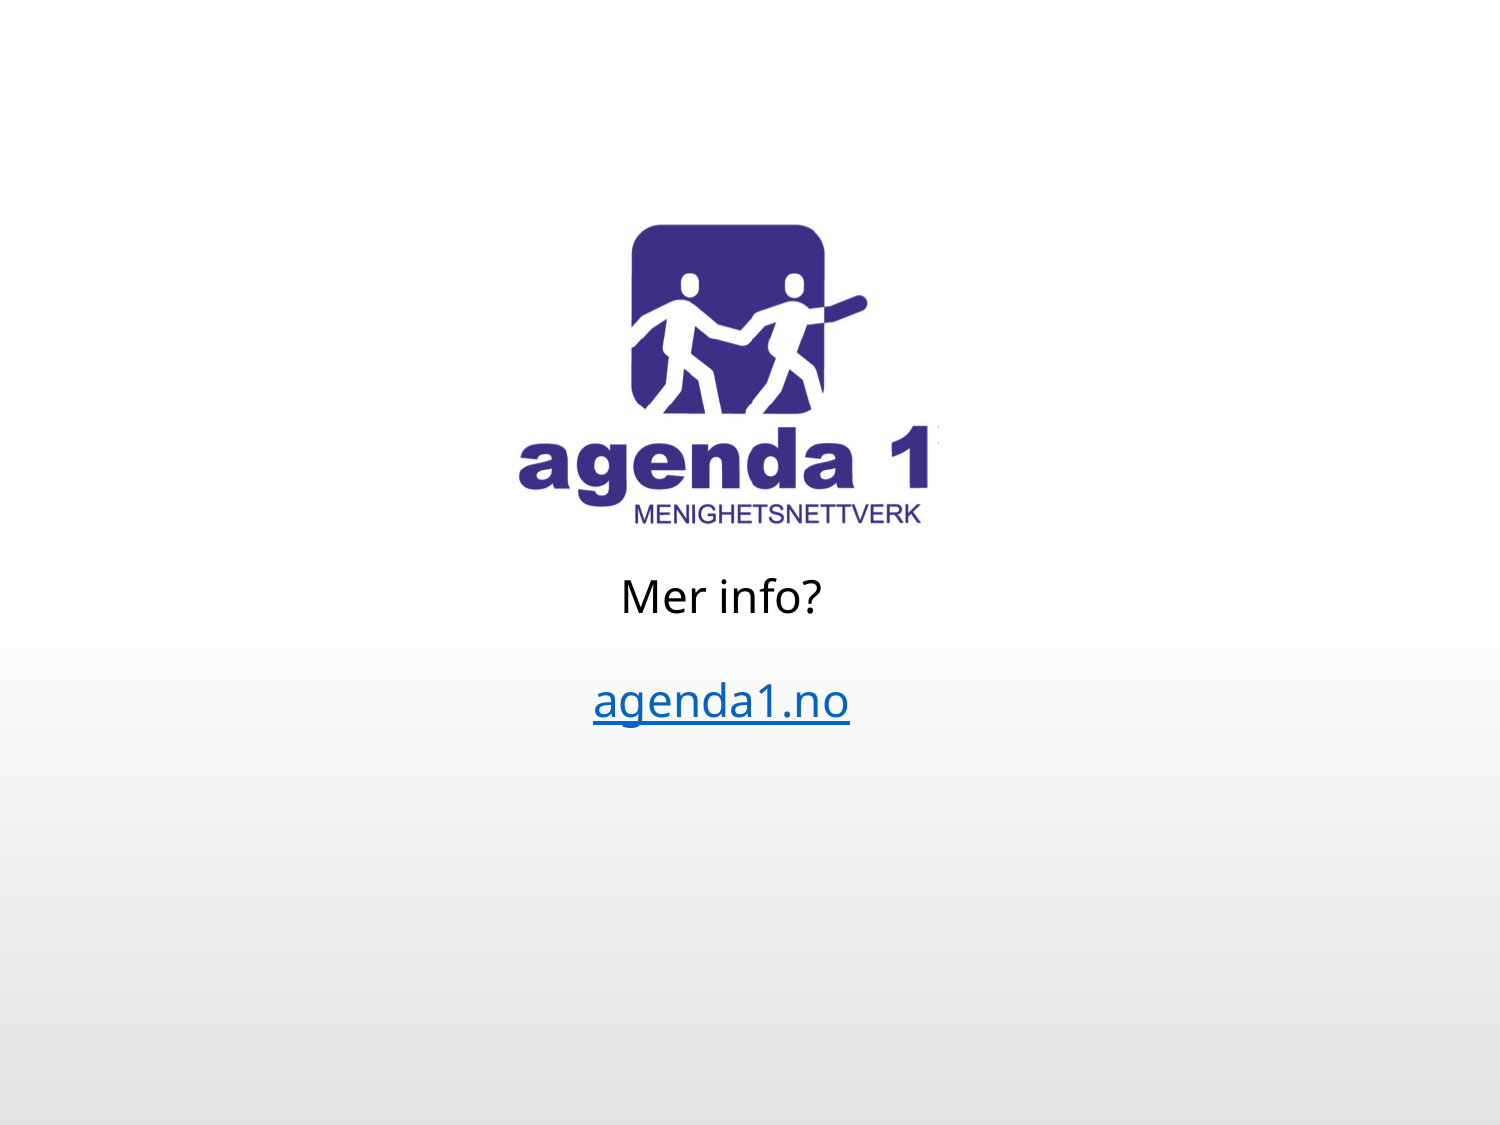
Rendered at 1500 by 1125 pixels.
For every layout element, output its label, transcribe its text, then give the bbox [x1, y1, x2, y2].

title Mer info? agenda1.no [74, 208, 1369, 844]
picture [504, 208, 939, 535]
